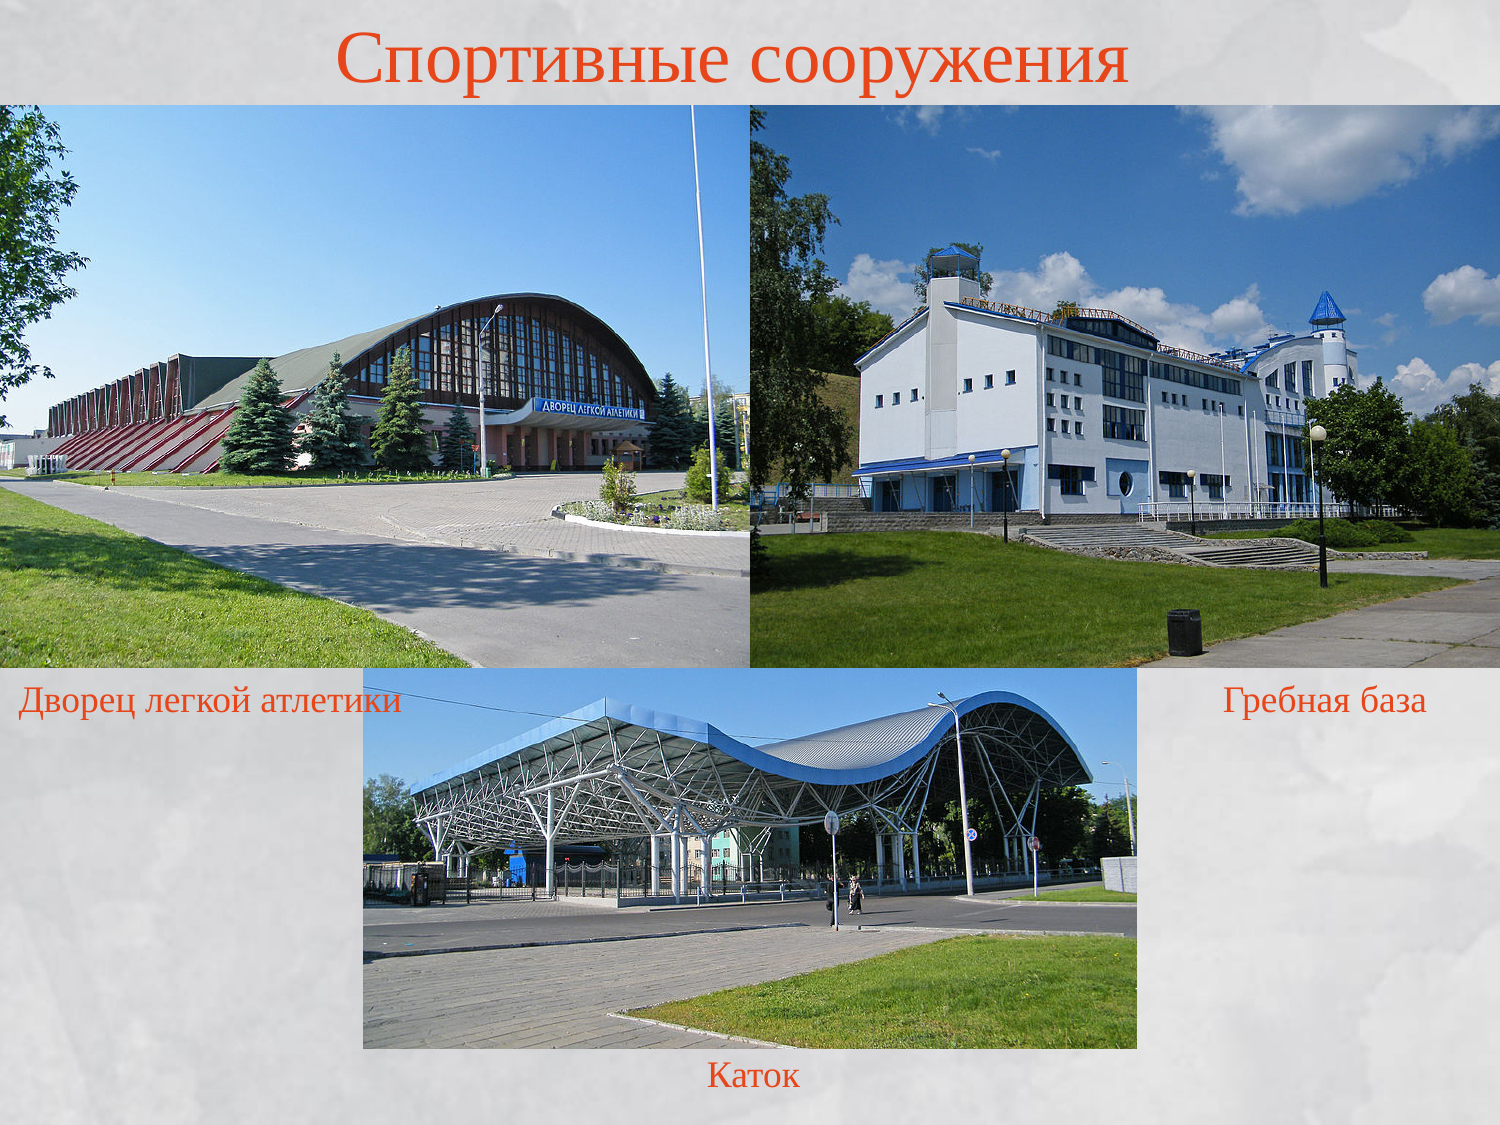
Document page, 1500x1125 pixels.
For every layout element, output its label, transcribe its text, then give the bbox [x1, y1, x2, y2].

picture [0, 0, 1500, 1125]
text_box Гребная база [1208, 676, 1443, 728]
text_box Каток [692, 1059, 815, 1103]
text_box Спортивные сооружения [320, 0, 1146, 103]
text_box Дворец легкой атлетики [3, 676, 357, 728]
